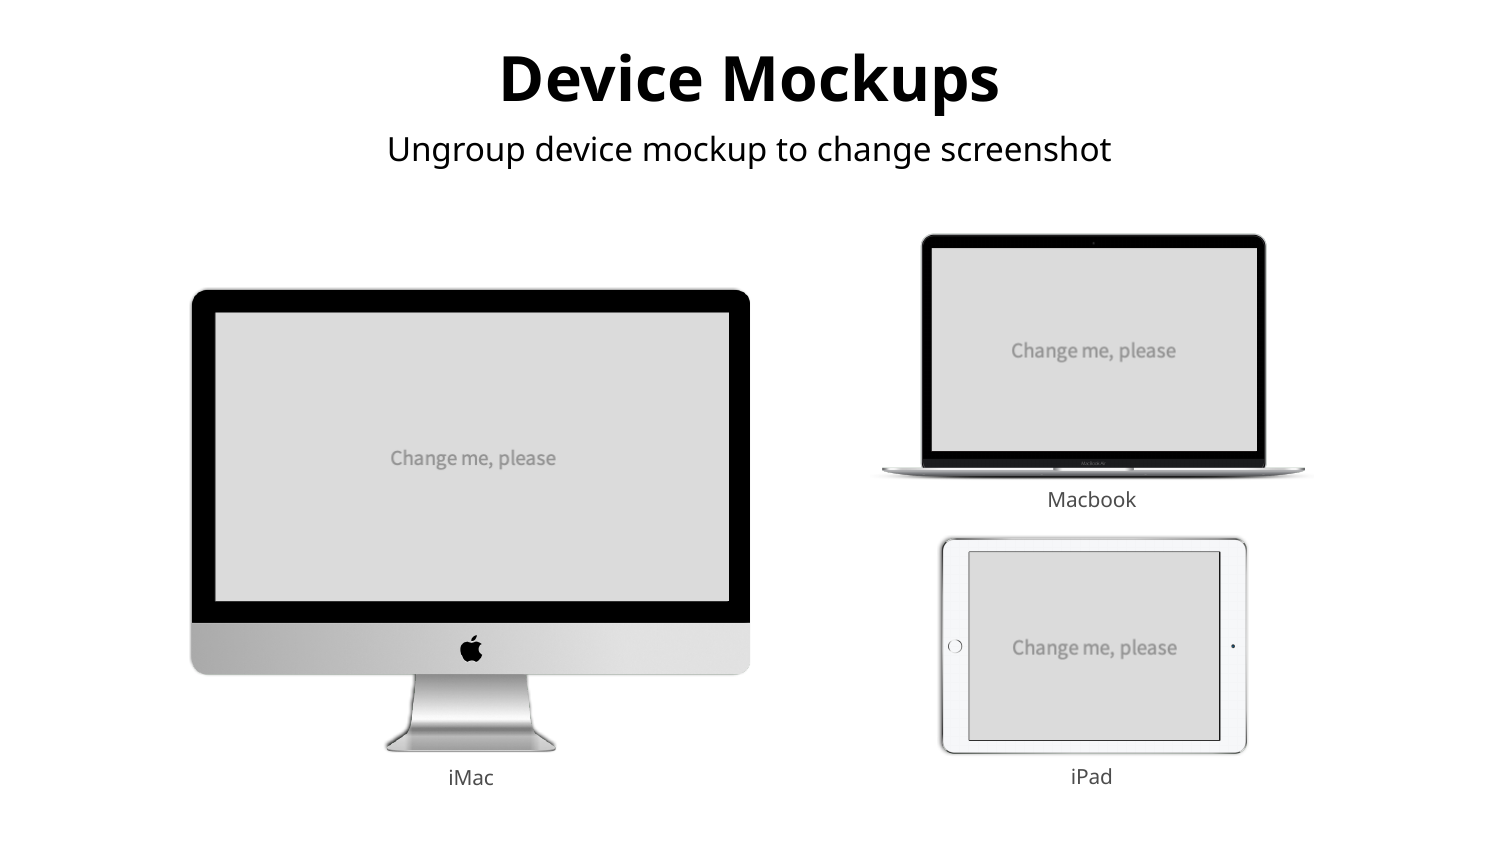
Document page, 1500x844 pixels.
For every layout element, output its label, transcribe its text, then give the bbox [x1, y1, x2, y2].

text_box Ungroup device mockup to change screenshot [160, 116, 1340, 175]
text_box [192, 289, 751, 752]
text_box Macbook [1000, 496, 1184, 520]
text_box iMac [379, 759, 564, 798]
text_box Device Mockups [40, 24, 1460, 129]
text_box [940, 538, 1248, 755]
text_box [869, 224, 1315, 488]
text_box iPad [1000, 761, 1184, 797]
